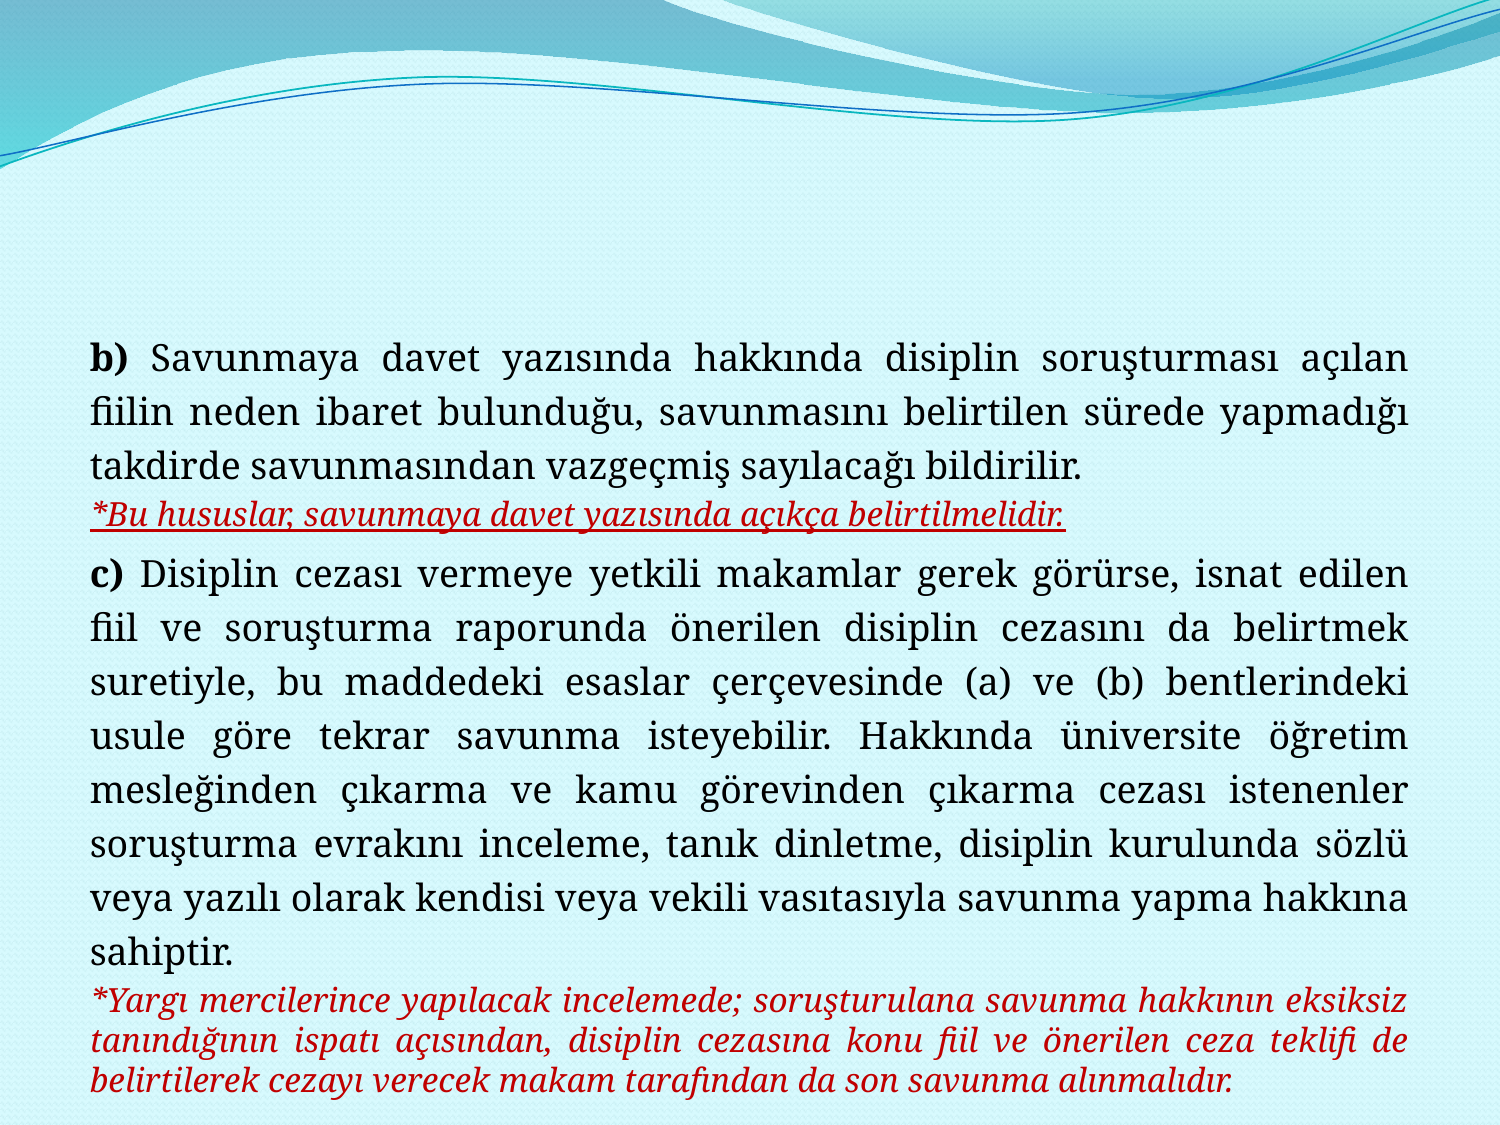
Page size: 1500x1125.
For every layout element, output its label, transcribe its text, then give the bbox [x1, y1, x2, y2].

list b) Savunmaya davet yazısında hakkında disiplin soruşturması açılan fiilin neden ibaret bulunduğu, savunmasını belirtilen sürede yapmadığı takdirde savunmasından vazgeçmiş sayılacağı bildirilir. *Bu hususlar, savunmaya davet yazısında açıkça belirtilmelidir. c) Disiplin cezası vermeye yetkili makamlar gerek görürse, isnat edilen fiil ve soruşturma raporunda önerilen disiplin cezasını da belirtmek suretiyle, bu maddedeki esaslar çerçevesinde (a) ve (b) bentlerindeki usule göre tekrar savunma isteyebilir. Hakkında üniversite öğretim mesleğinden çıkarma ve kamu görevinden çıkarma cezası istenenler soruşturma evrakını inceleme, tanık dinletme, disiplin kurulunda sözlü veya yazılı olarak kendisi veya vekili vasıtasıyla savunma yapma hakkına sahiptir. *Yargı mercilerince yapılacak incelemede; soruşturulana savunma hakkının eksiksiz tanındığının ispatı açısından, disiplin cezasına konu fiil ve önerilen ceza teklifi de belirtilerek cezayı verecek makam tarafından da son savunma alınmalıdır. [75, 317, 1425, 1059]
